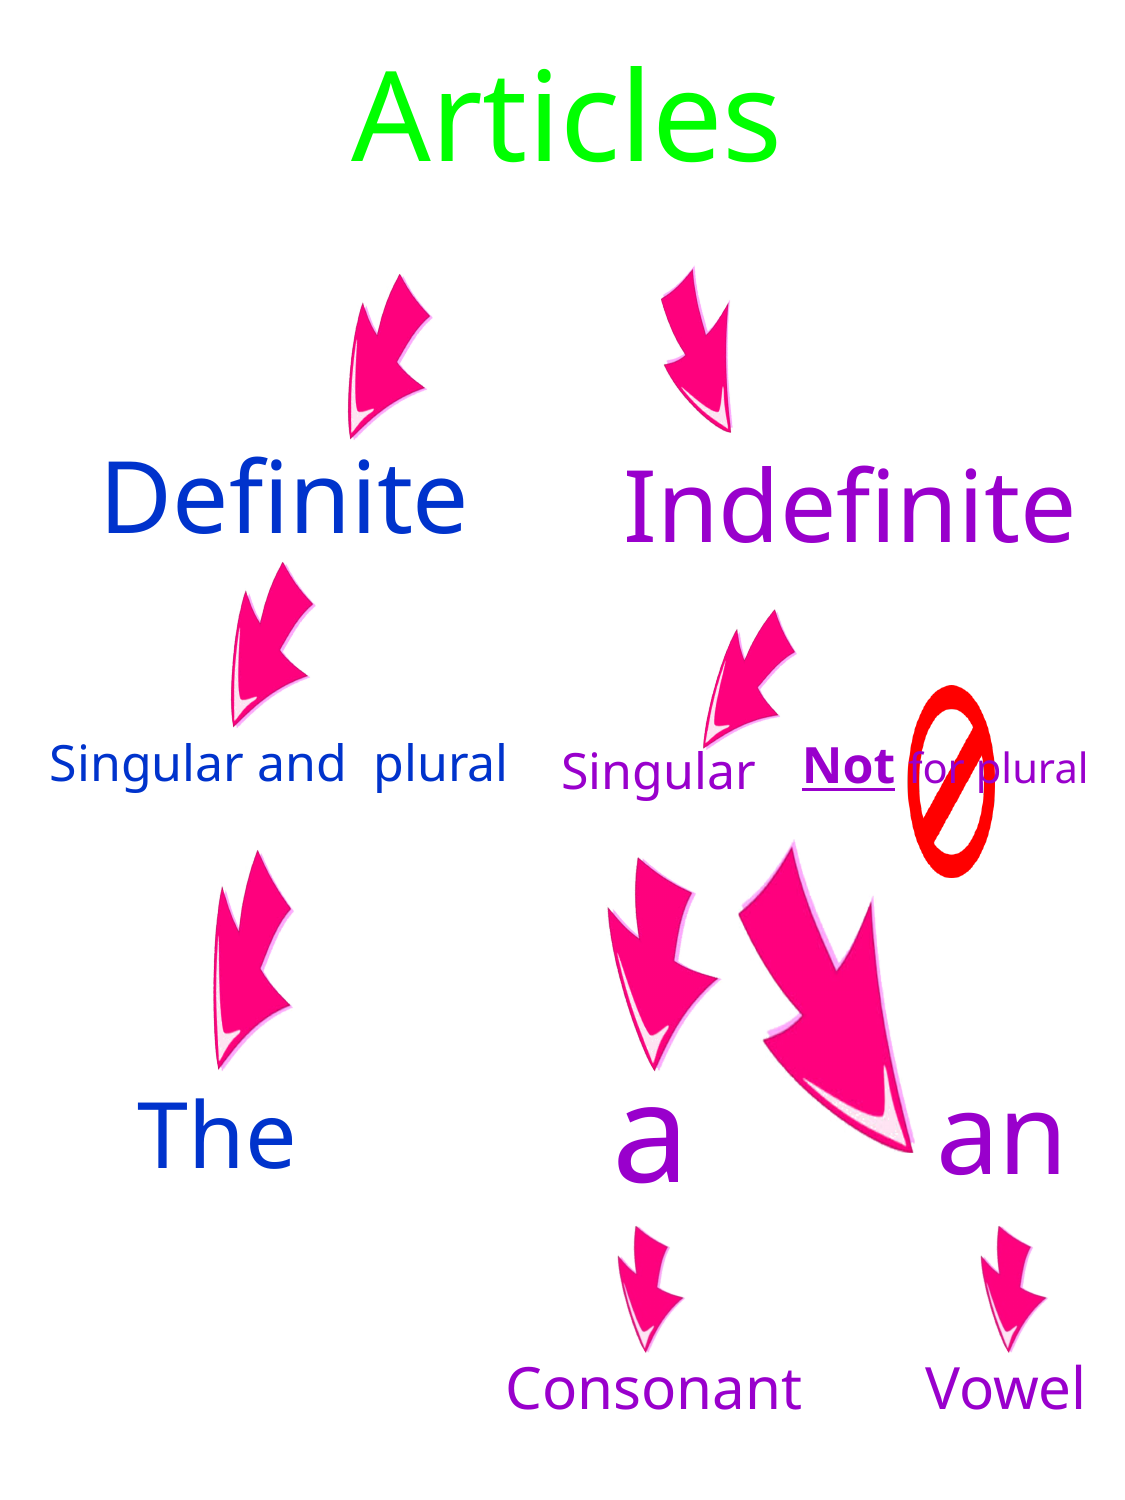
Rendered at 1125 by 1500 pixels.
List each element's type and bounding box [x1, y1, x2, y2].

text_box [25, 0, 1102, 1430]
